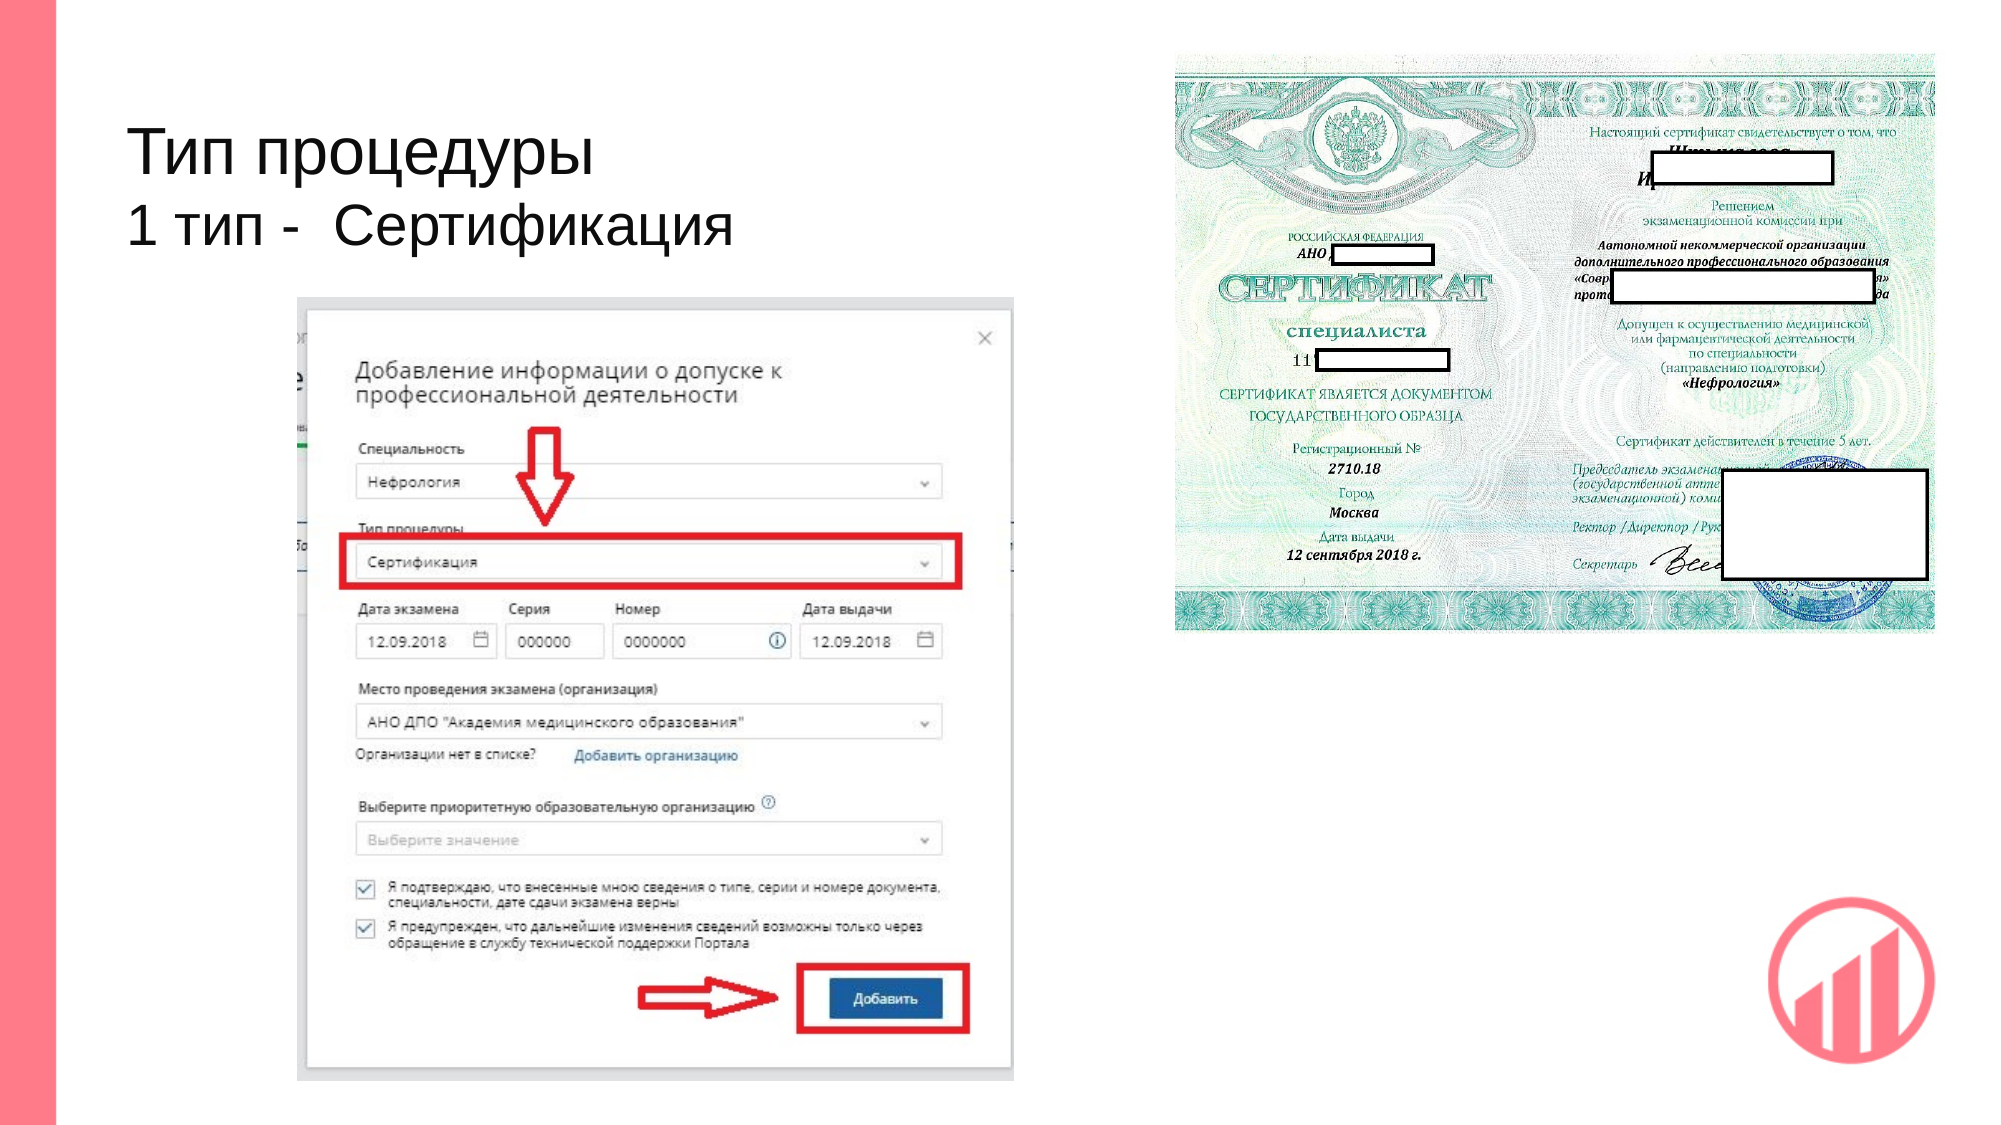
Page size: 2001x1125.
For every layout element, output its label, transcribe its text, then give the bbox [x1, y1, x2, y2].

title Тип процедуры 1 тип - Сертификация [111, 99, 1170, 317]
picture [0, 0, 2001, 1125]
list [296, 297, 1015, 1081]
